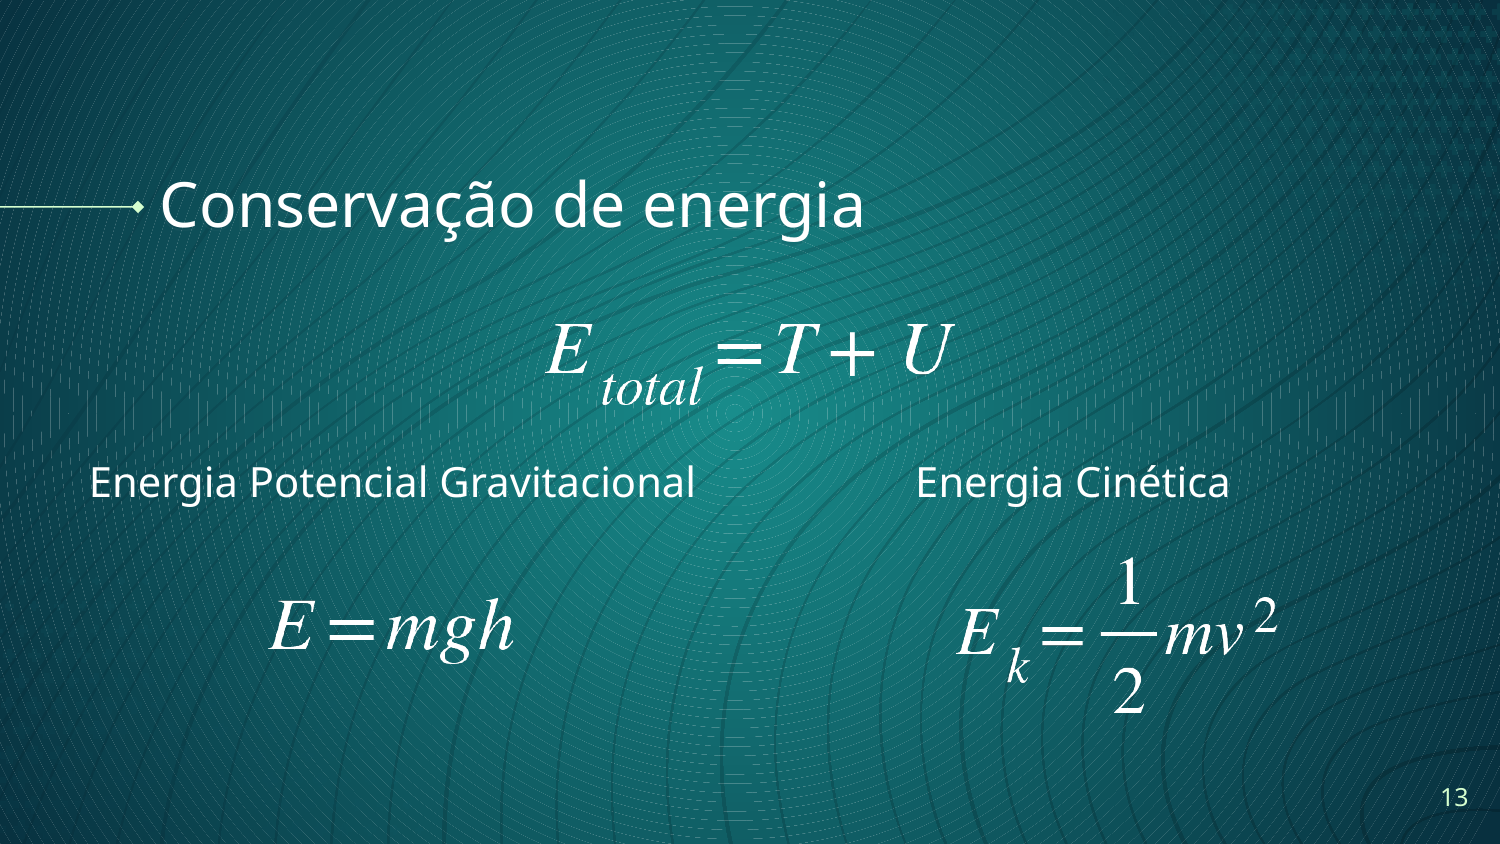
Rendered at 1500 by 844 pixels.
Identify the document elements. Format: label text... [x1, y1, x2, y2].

text_box Energia Cinética [867, 440, 1279, 521]
title Conservação de energia [159, 174, 1340, 240]
slide_number <number> [1378, 766, 1469, 832]
text_box Energia Potencial Gravitacional [57, 440, 729, 521]
picture [267, 597, 519, 664]
picture [955, 557, 1279, 713]
picture [544, 324, 956, 405]
